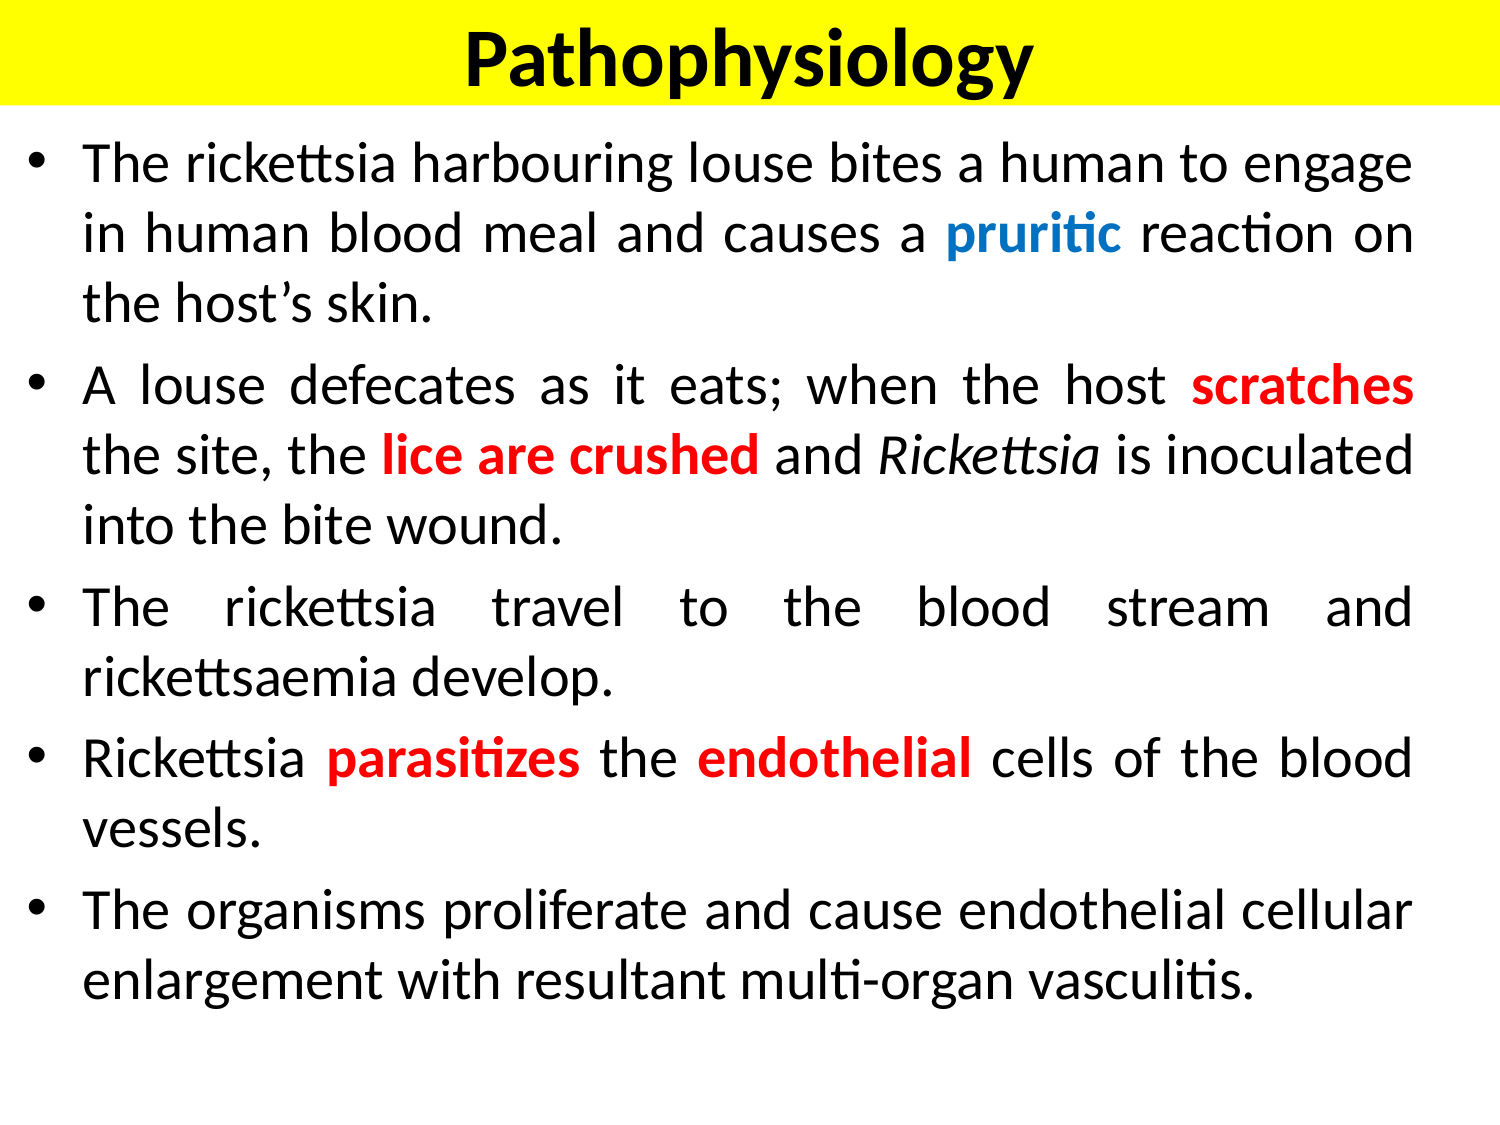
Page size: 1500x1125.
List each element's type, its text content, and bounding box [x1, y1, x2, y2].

list The rickettsia harbouring louse bites a human to engage in human blood meal and causes a pruritic reaction on the host’s skin. A louse defecates as it eats; when the host scratches the site, the lice are crushed and Rickettsia is inoculated into the bite wound. The rickettsia travel to the blood stream and rickettsaemia develop. Rickettsia parasitizes the endothelial cells of the blood vessels. The organisms proliferate and cause endothelial cellular enlargement with resultant multi-organ vasculitis. [11, 117, 1430, 1067]
text_box Pathophysiology [0, 0, 1500, 106]
